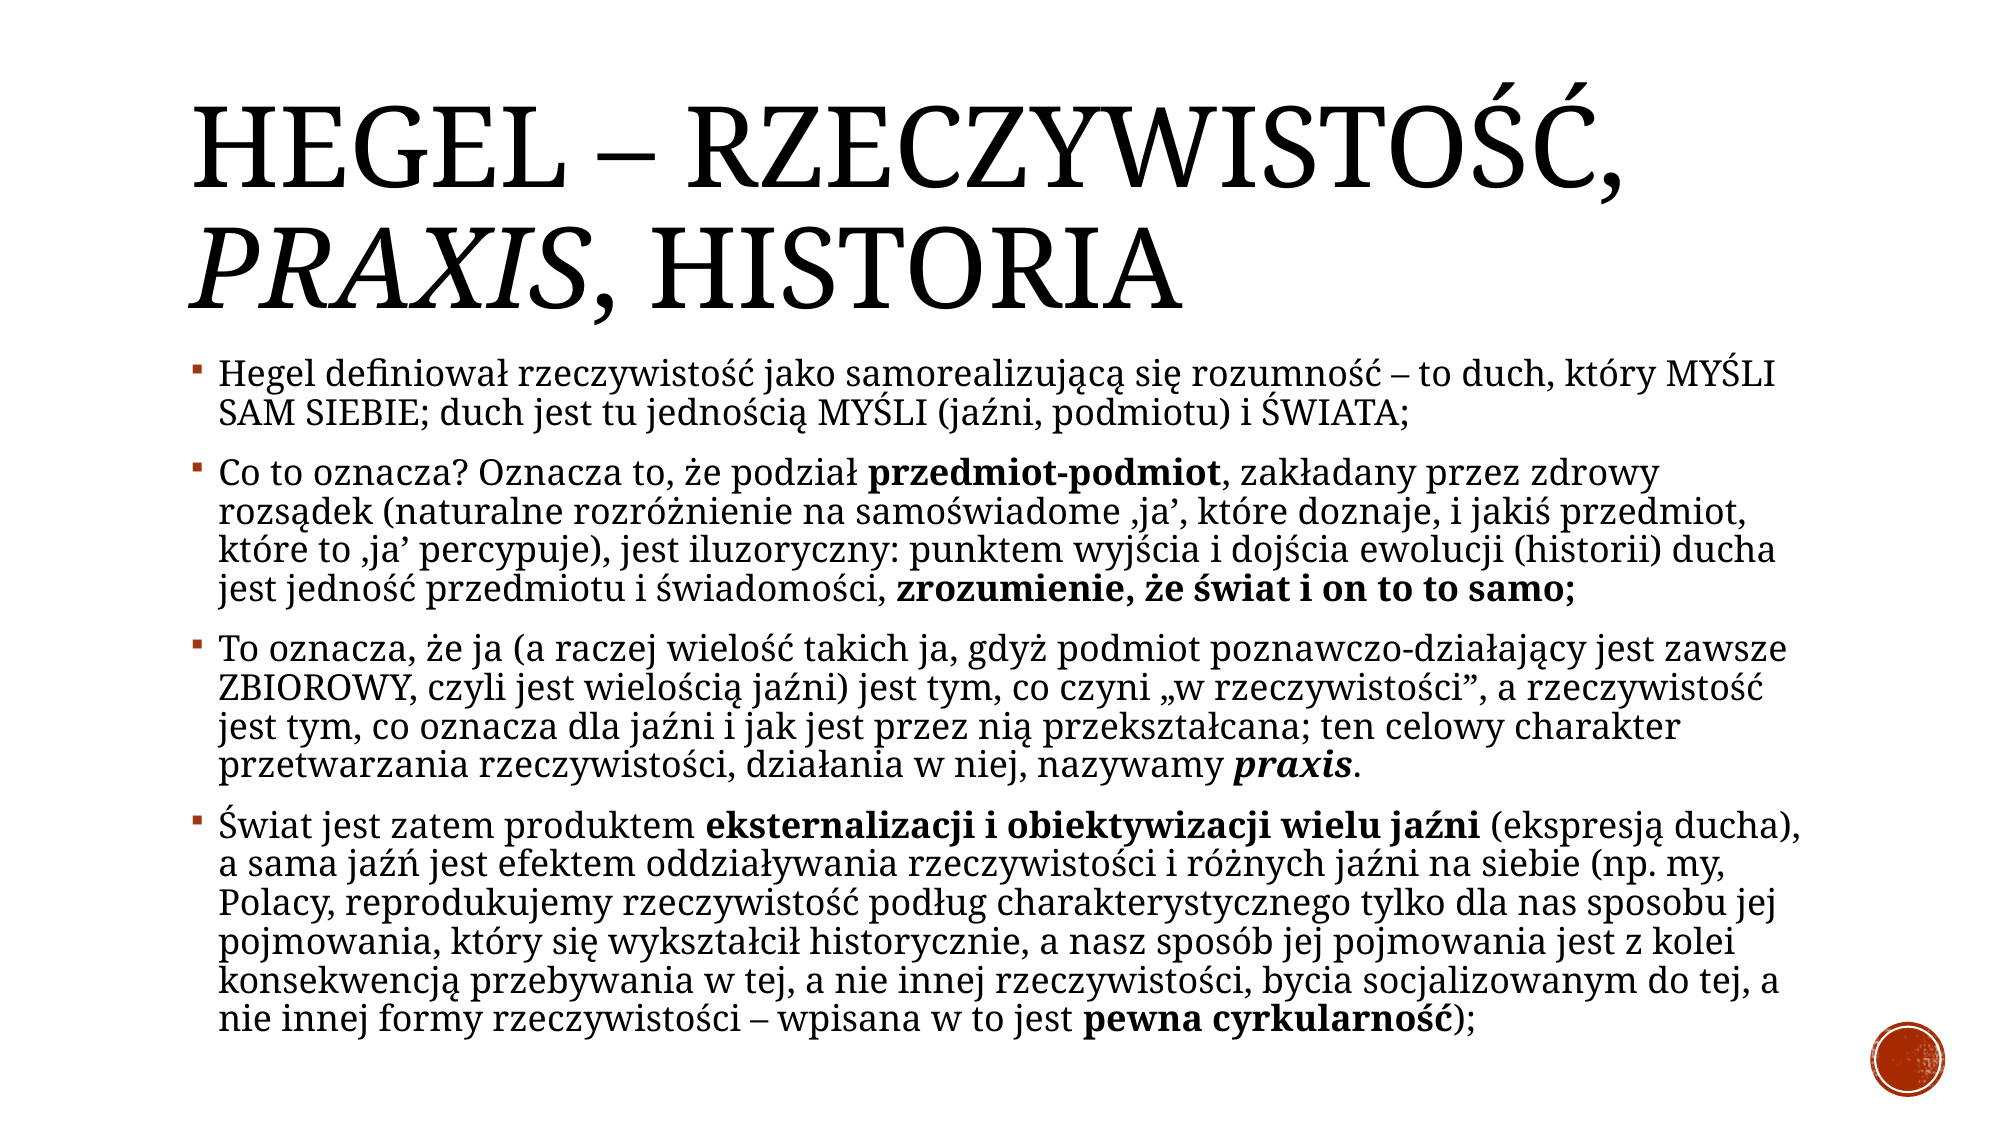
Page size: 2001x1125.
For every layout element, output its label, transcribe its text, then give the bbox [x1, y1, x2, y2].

title Hegel – rzeczywistość, praxis, historia [175, 79, 1826, 344]
list Hegel definiował rzeczywistość jako samorealizującą się rozumność – to duch, który MYŚLI SAM SIEBIE; duch jest tu jednością MYŚLI (jaźni, podmiotu) i ŚWIATA; Co to oznacza? Oznacza to, że podział przedmiot-podmiot, zakładany przez zdrowy rozsądek (naturalne rozróżnienie na samoświadome ‚ja’, które doznaje, i jakiś przedmiot, które to ‚ja’ percypuje), jest iluzoryczny: punktem wyjścia i dojścia ewolucji (historii) ducha jest jedność przedmiotu i świadomości, zrozumienie, że świat i on to to samo; To oznacza, że ja (a raczej wielość takich ja, gdyż podmiot poznawczo-działający jest zawsze ZBIOROWY, czyli jest wielością jaźni) jest tym, co czyni „w rzeczywistości”, a rzeczywistość jest tym, co oznacza dla jaźni i jak jest przez nią przekształcana; ten celowy charakter przetwarzania rzeczywistości, działania w niej, nazywamy praxis. Świat jest zatem produktem eksternalizacji i obiektywizacji wielu jaźni (ekspresją ducha), a sama jaźń jest efektem oddziaływania rzeczywistości i różnych jaźni na siebie (np. my, Polacy, reprodukujemy rzeczywistość podług charakterystycznego tylko dla nas sposobu jej pojmowania, który się wykształcił historycznie, a nasz sposób jej pojmowania jest z kolei konsekwencją przebywania w tej, a nie innej rzeczywistości, bycia socjalizowanym do tej, a nie innej formy rzeczywistości – wpisana w to jest pewna cyrkularność); [175, 348, 1826, 1085]
